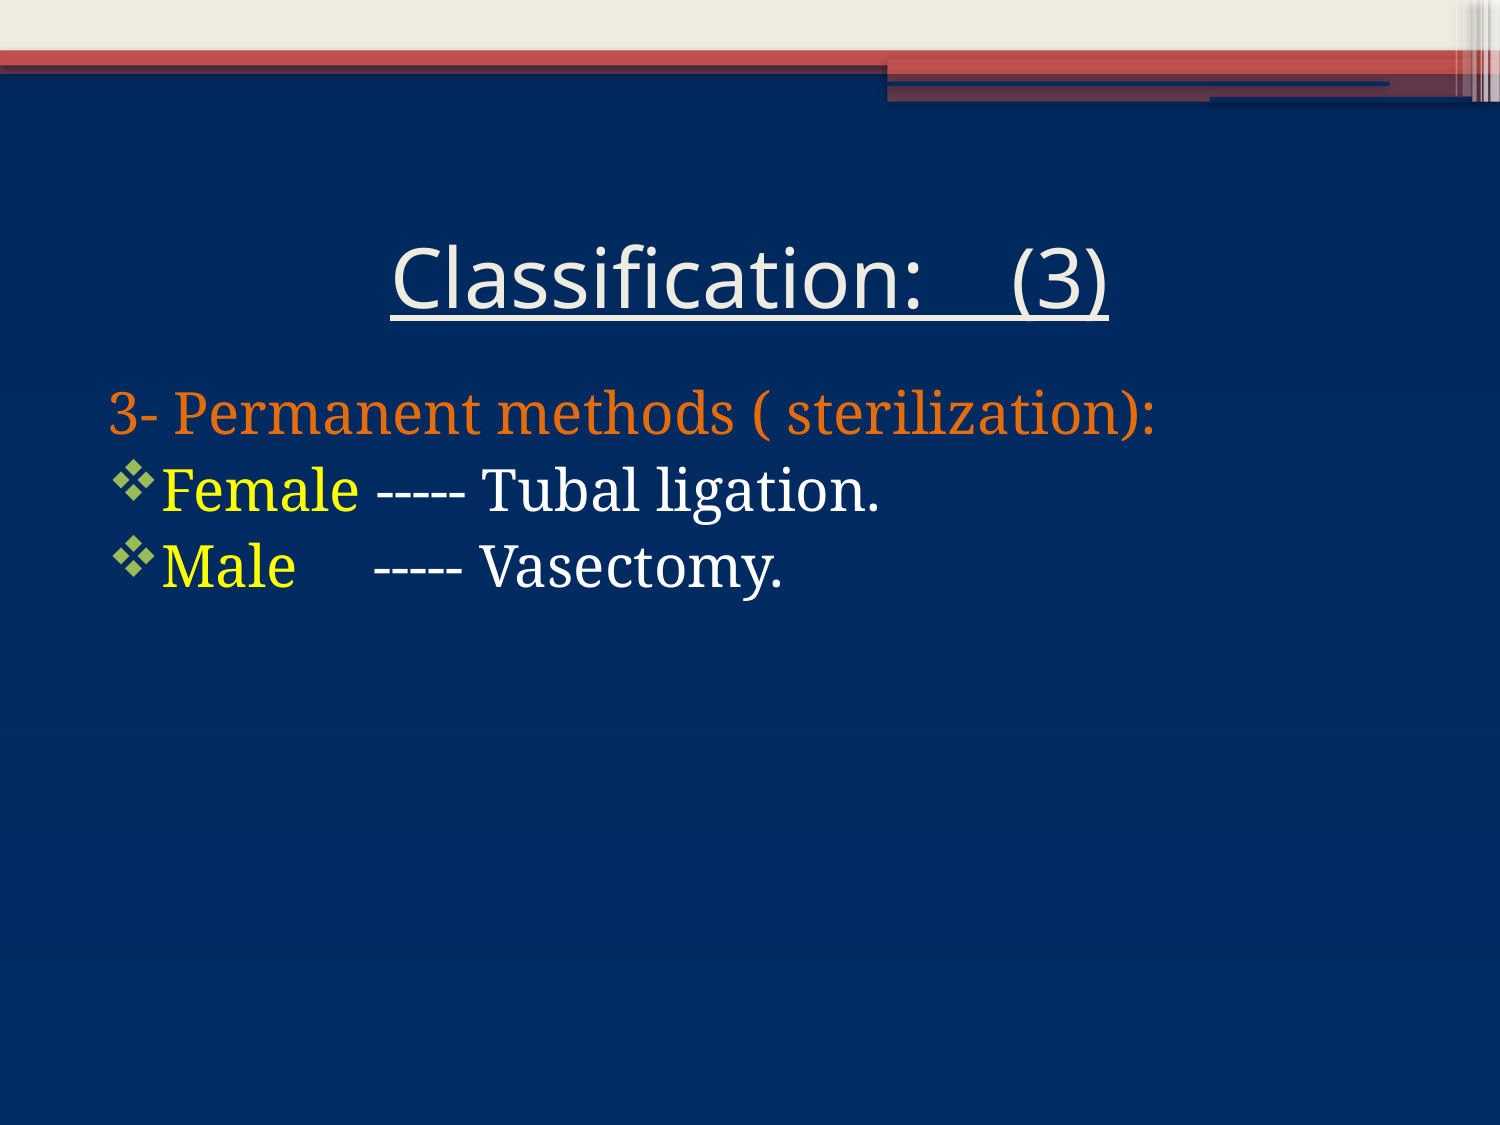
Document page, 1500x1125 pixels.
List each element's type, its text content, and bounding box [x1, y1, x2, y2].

title Classification: (3) [75, 187, 1425, 363]
list 3- Permanent methods ( sterilization): Female ----- Tubal ligation. Male ----- Vasectomy. [75, 368, 1425, 1079]
